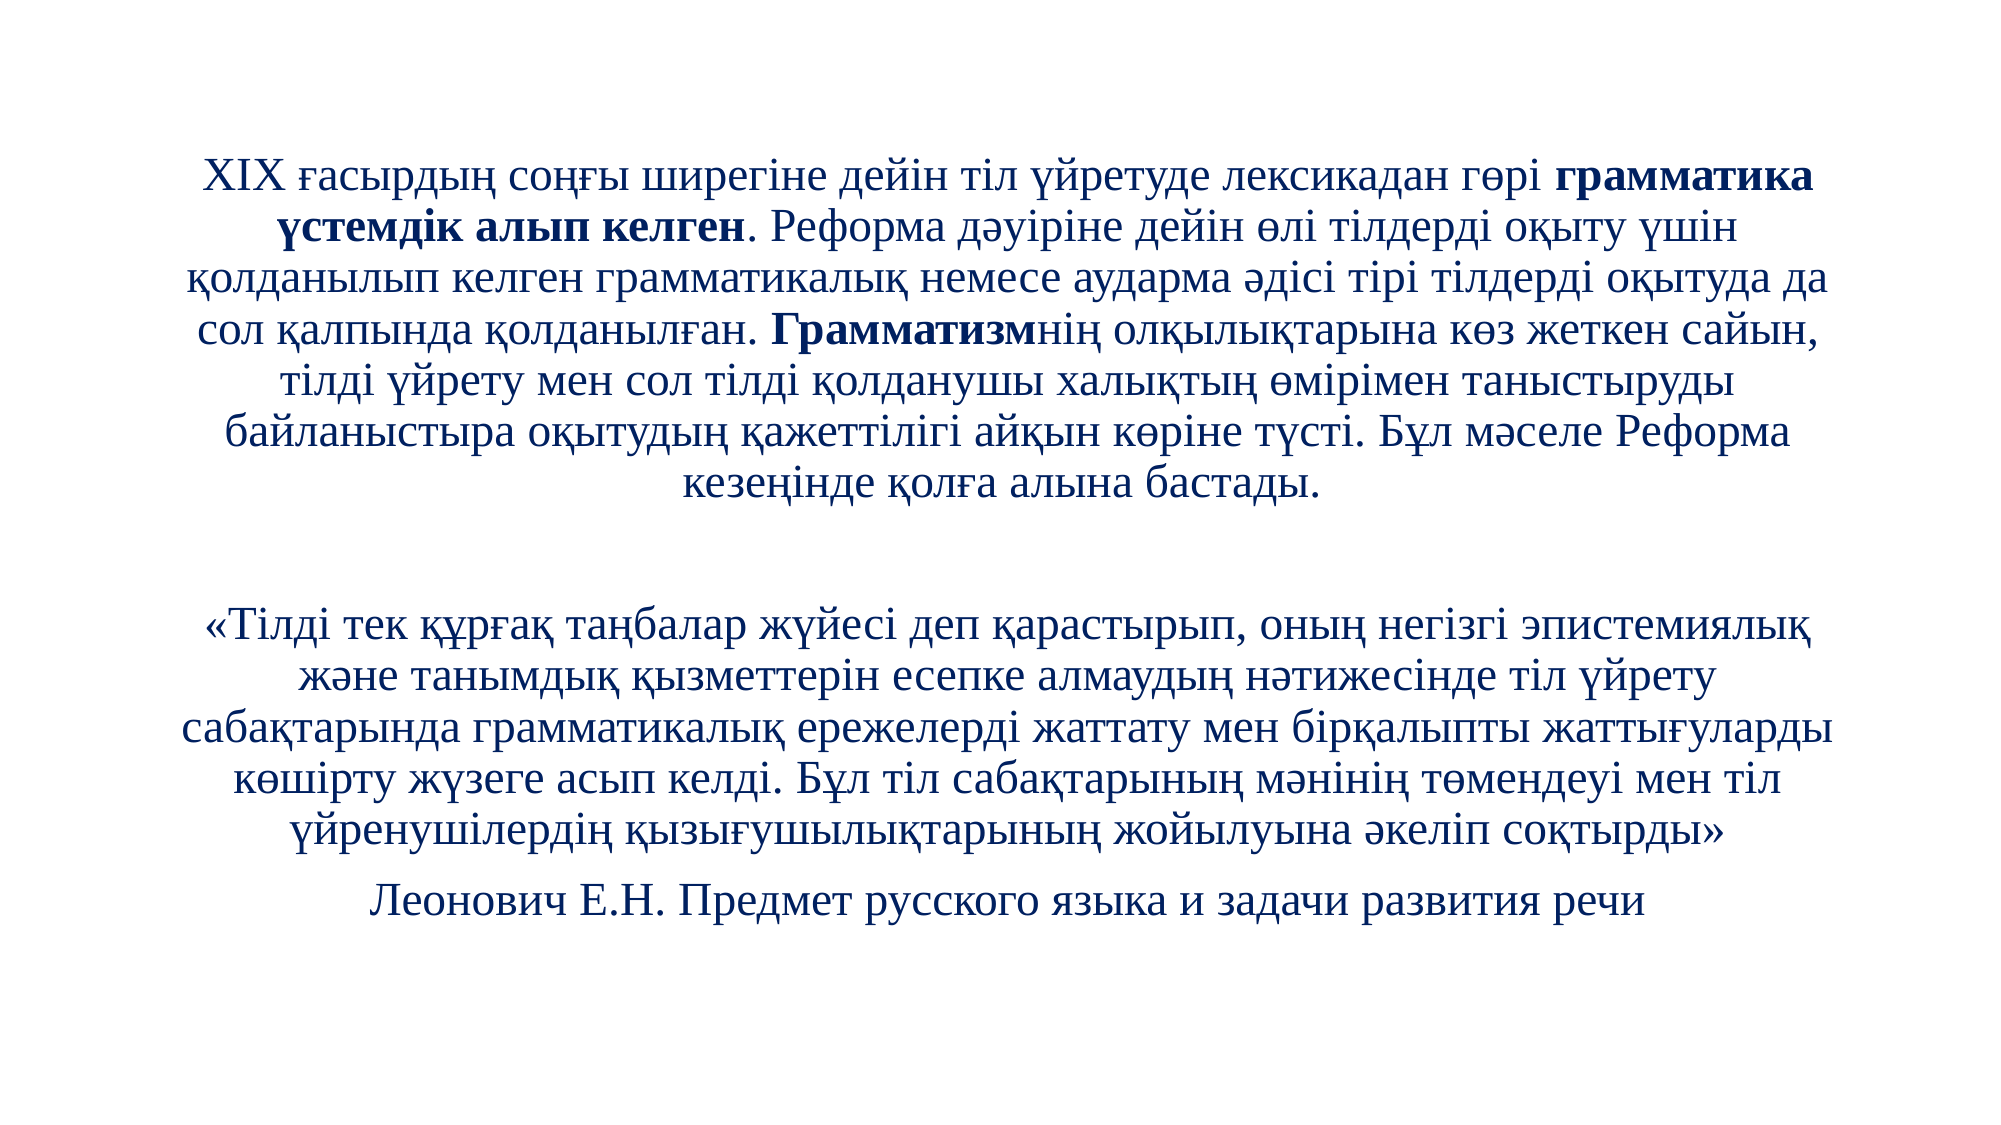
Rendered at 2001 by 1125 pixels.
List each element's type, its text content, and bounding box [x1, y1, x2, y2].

subtitle ХІХ ғасырдың соңғы ширегіне дейін тіл үйретуде лексикадан гөрі грамматика үстемдік алып келген. Реформа дәуіріне дейін өлі тілдерді оқыту үшін қолданылып келген грамматикалық немесе аударма әдісі тірі тілдерді оқытуда да сол қалпында қолданылған. Грамматизмнің олқылықтарына көз жеткен сайын, тілді үйрету мен сол тілді қолданушы халықтың өмірімен таныстыруды байланыстыра оқытудың қажеттілігі айқын көріне түсті. Бұл мәселе Реформа кезеңінде қолға алына бастады. «Тілді тек құрғақ таңбалар жүйесі деп қарастырып, оның негізгі эпистемиялық және танымдық қызметтерін есепке алмаудың нәтижесінде тіл үйрету сабақтарында грамматикалық ережелерді жаттату мен бірқалыпты жаттығуларды көшірту жүзеге асып келді. Бұл тіл сабақтарының мәнінің төмендеуі мен тіл үйренушілердің қызығушылықтарының жойылуына әкеліп соқтырды» Леонович Е.Н. Предмет русского языка и задачи развития речи [142, 142, 1875, 948]
